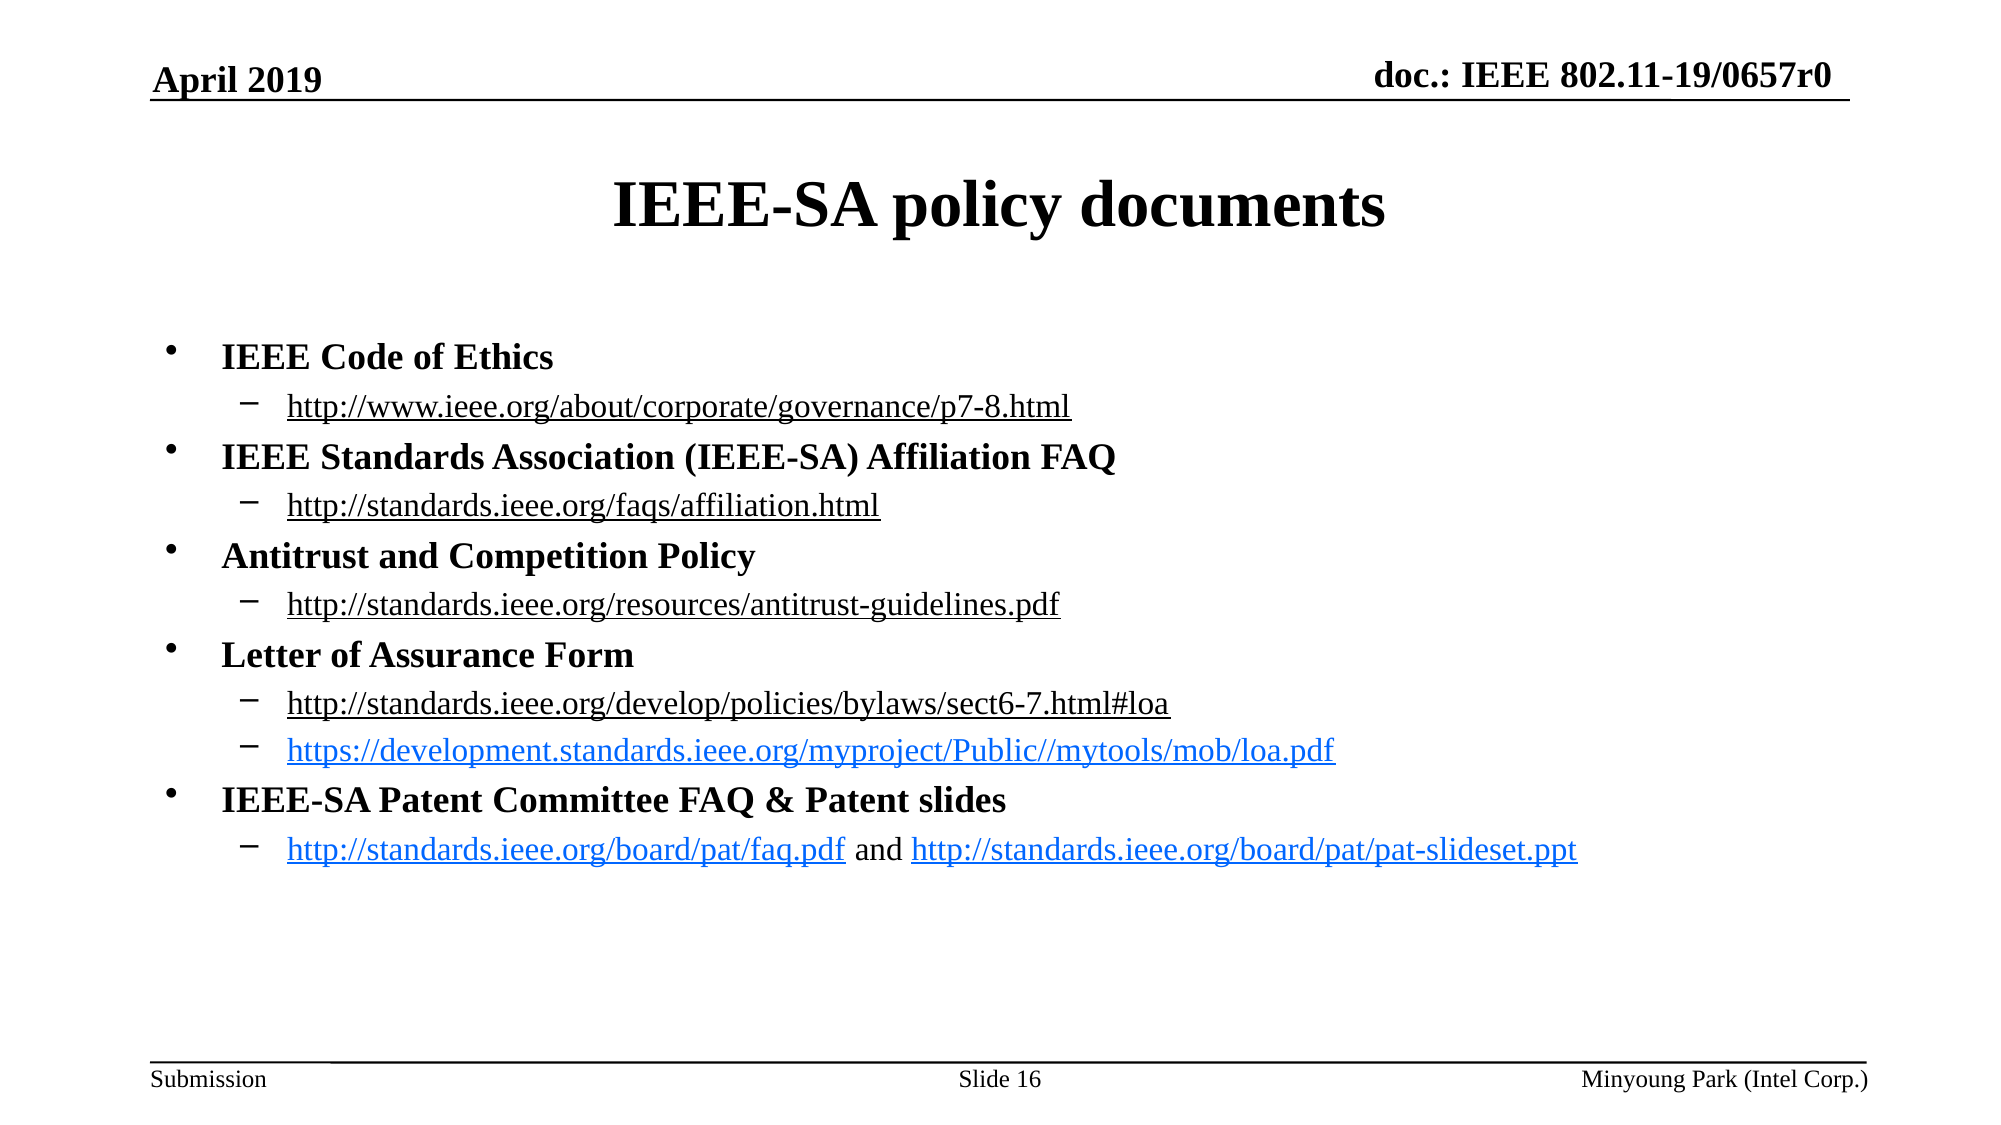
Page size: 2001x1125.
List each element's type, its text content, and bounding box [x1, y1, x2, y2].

footer Minyoung Park (Intel Corp.) [1266, 1061, 1869, 1093]
slide_number Slide 16 [957, 1061, 1042, 1093]
title IEEE-SA policy documents [150, 112, 1850, 288]
list IEEE Code of Ethics http://www.ieee.org/about/corporate/governance/p7-8.html IEEE Standards Association (IEEE-SA) Affiliation FAQ http://standards.ieee.org/faqs/affiliation.html Antitrust and Competition Policy http://standards.ieee.org/resources/antitrust-guidelines.pdf Letter of Assurance Form http://standards.ieee.org/develop/policies/bylaws/sect6-7.html#loa https://development.standards.ieee.org/myproject/Public//mytools/mob/loa.pdf IEEE-SA Patent Committee FAQ & Patent slides http://standards.ieee.org/board/pat/faq.pdf and http://standards.ieee.org/board/pat/pat-slideset.ppt [150, 324, 1850, 1000]
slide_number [152, 54, 347, 101]
